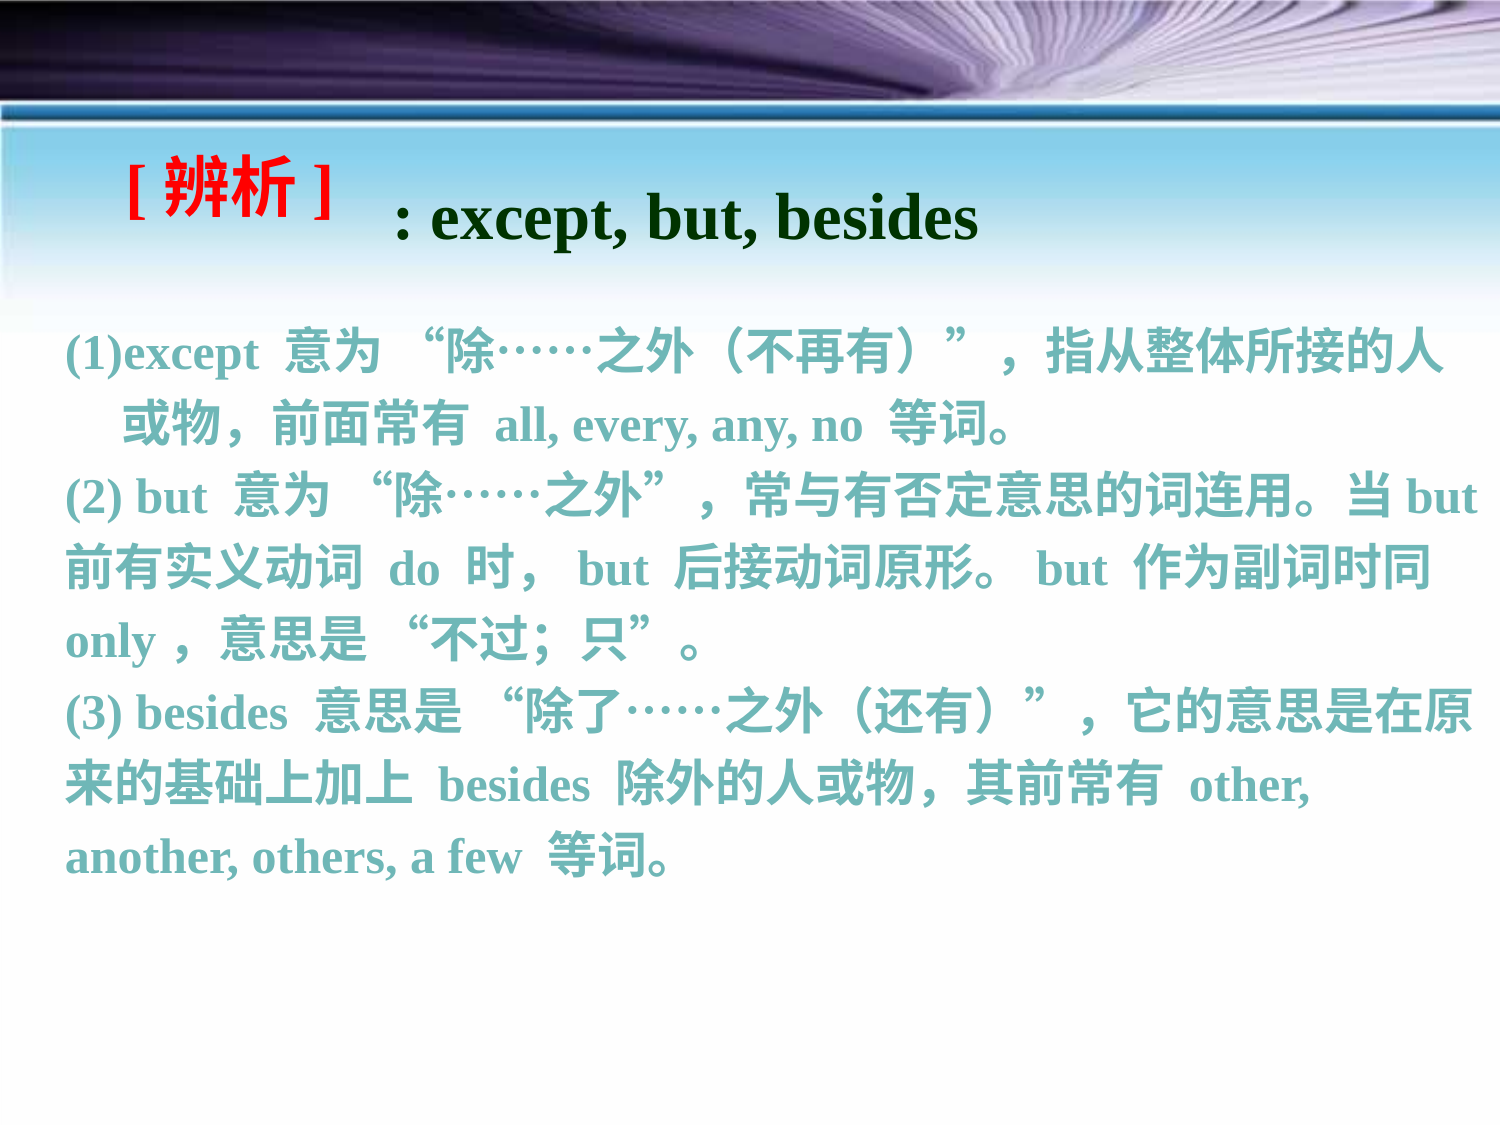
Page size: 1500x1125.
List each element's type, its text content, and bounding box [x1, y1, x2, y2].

text_box : except, but, besides [377, 149, 996, 299]
picture [0, 0, 1500, 1125]
text_box except 意为 “除……之外（不再有）”，指从整体所接的人或物，前面常有 all, every, any, no 等词。 (2) but 意为 “除……之外”，常与有否定意思的词连用。当but 前有实义动词 do 时，but 后接动词原形。but 作为副词时同 only，意思是 “不过；只”。 (3) besides 意思是 “除了……之外（还有）”，它的意思是在原来的基础上加上 besides 除外的人或物，其前常有 other, another, others, a few 等词。 [50, 299, 1500, 891]
text_box [辨析] [110, 137, 350, 299]
